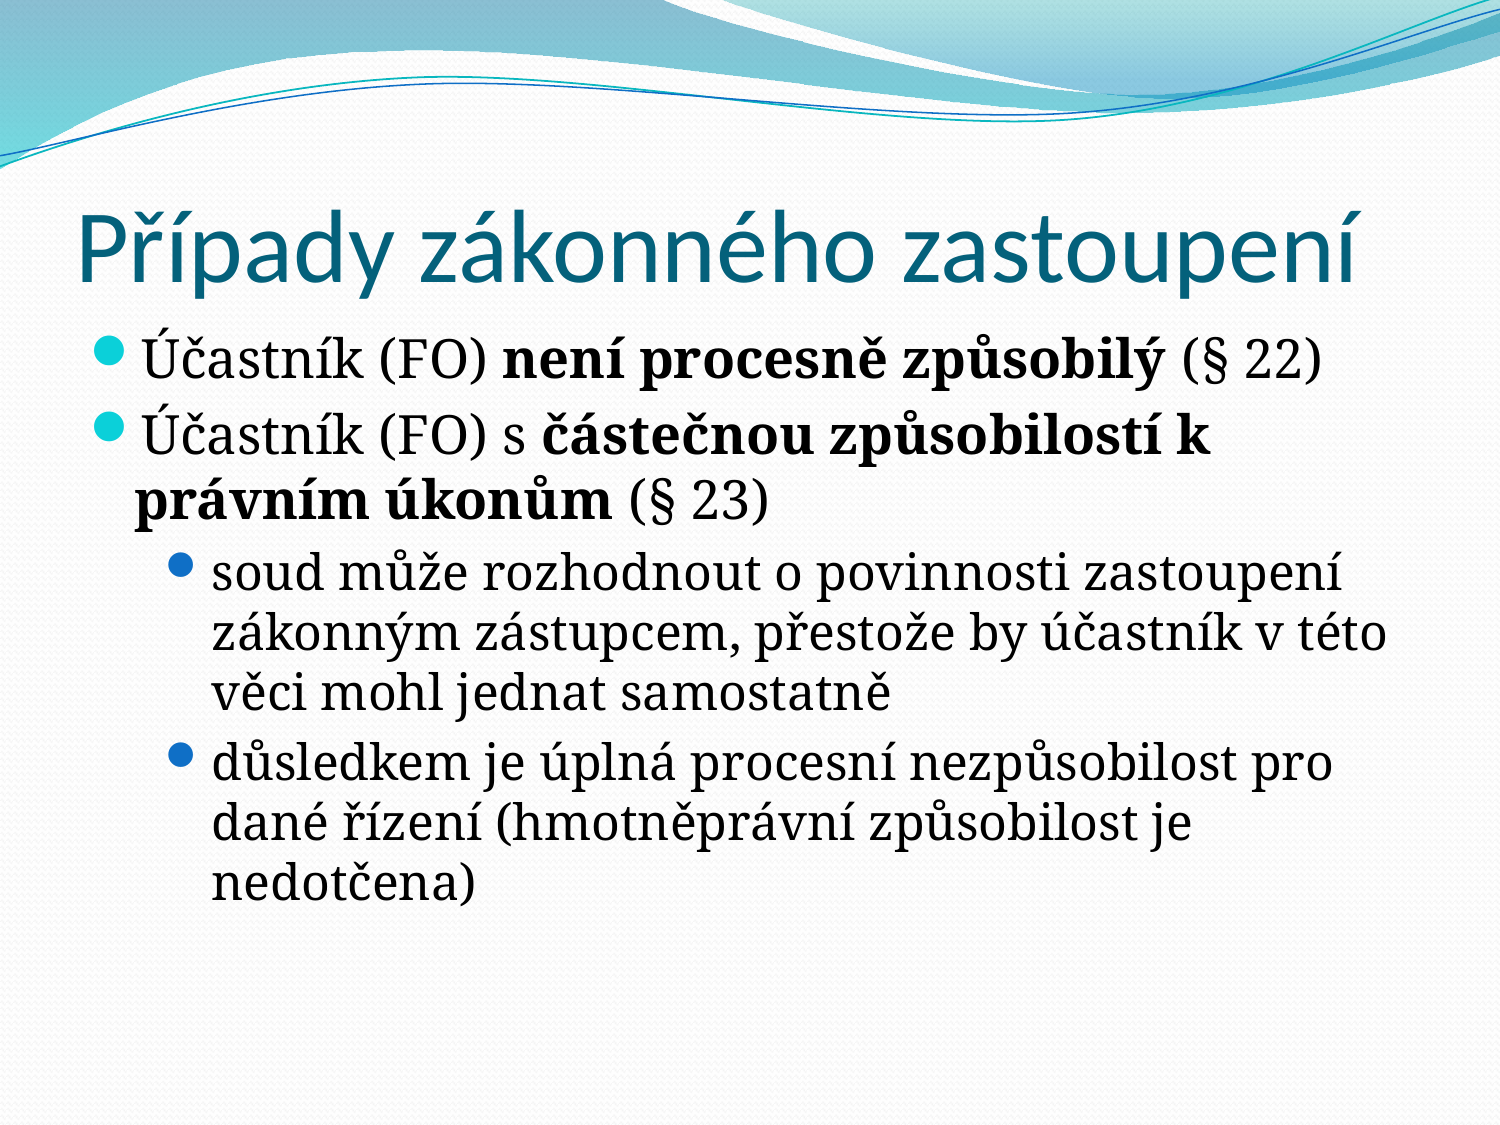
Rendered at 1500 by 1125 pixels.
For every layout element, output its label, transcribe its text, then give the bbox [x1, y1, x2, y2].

list Účastník (FO) není procesně způsobilý (§ 22) Účastník (FO) s částečnou způsobilostí k právním úkonům (§ 23) soud může rozhodnout o povinnosti zastoupení zákonným zástupcem, přestože by účastník v této věci mohl jednat samostatně důsledkem je úplná procesní nezpůsobilost pro dané řízení (hmotněprávní způsobilost je nedotčena) [75, 317, 1425, 1038]
title Případy zákonného zastoupení [75, 115, 1425, 303]
